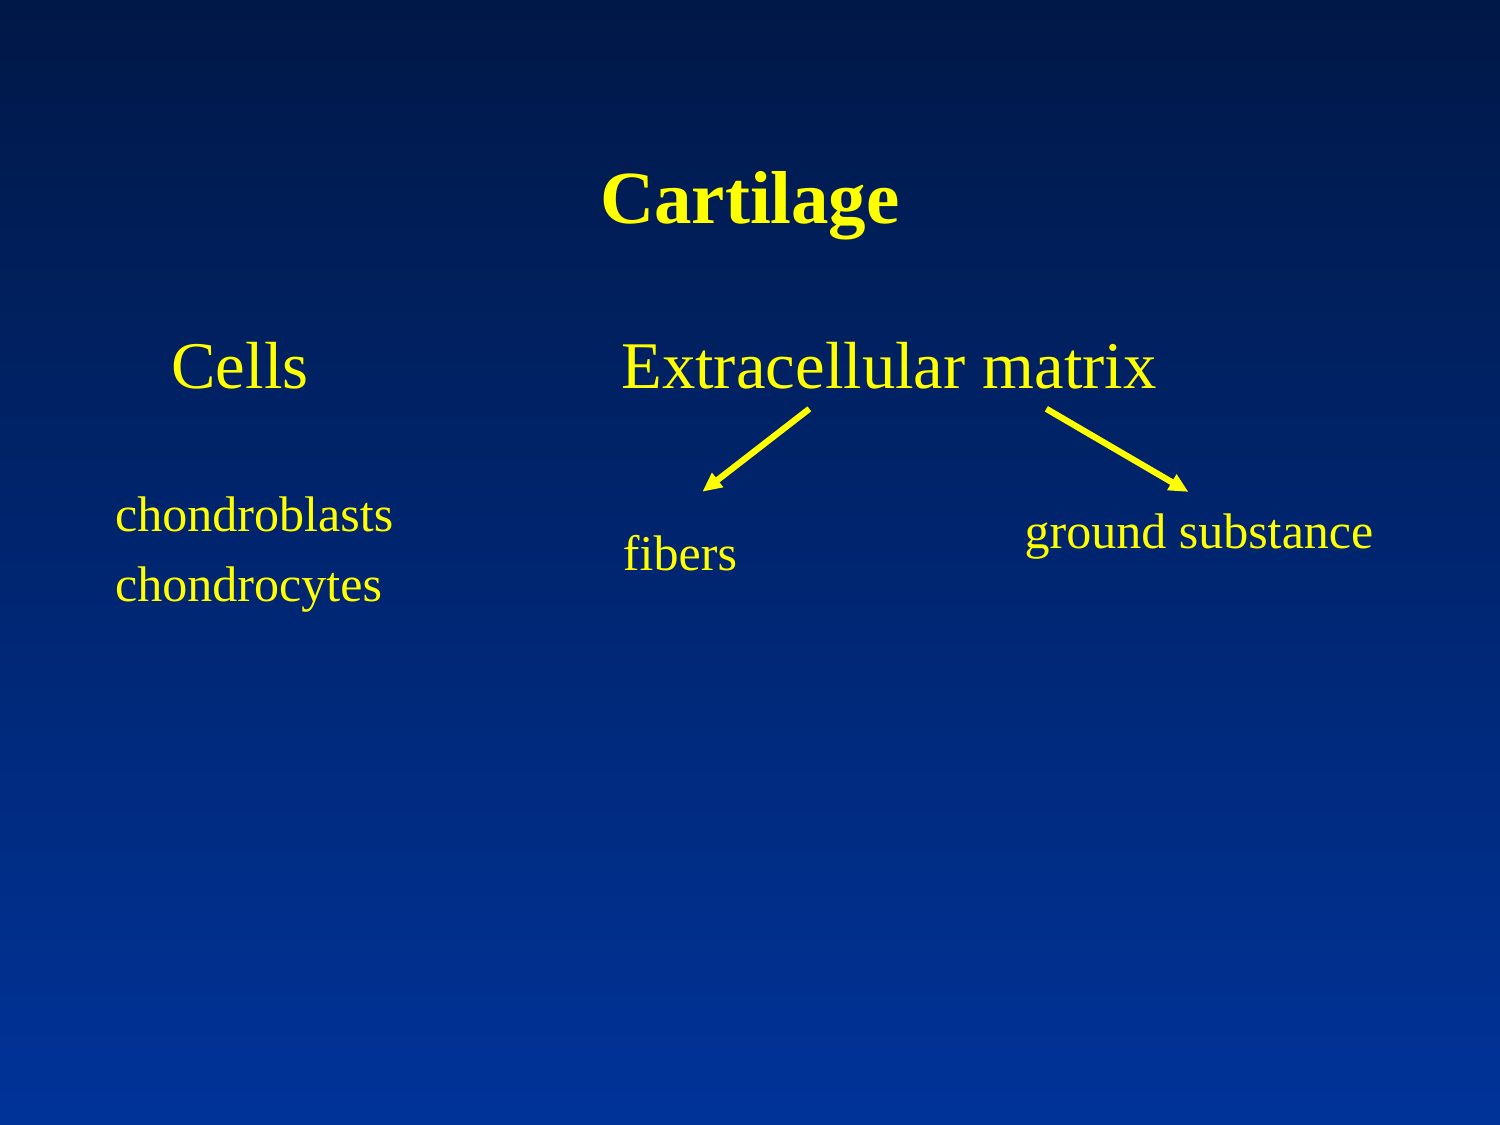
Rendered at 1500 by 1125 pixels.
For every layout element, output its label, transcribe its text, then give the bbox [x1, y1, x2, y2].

text_box [1046, 408, 1188, 491]
title Cartilage [112, 99, 1388, 288]
text_box fibers [608, 512, 892, 588]
list Cells Extracellular matrix chondroblasts chondrocytes [100, 314, 1376, 990]
text_box [702, 408, 810, 492]
text_box ground substance [1009, 491, 1447, 567]
